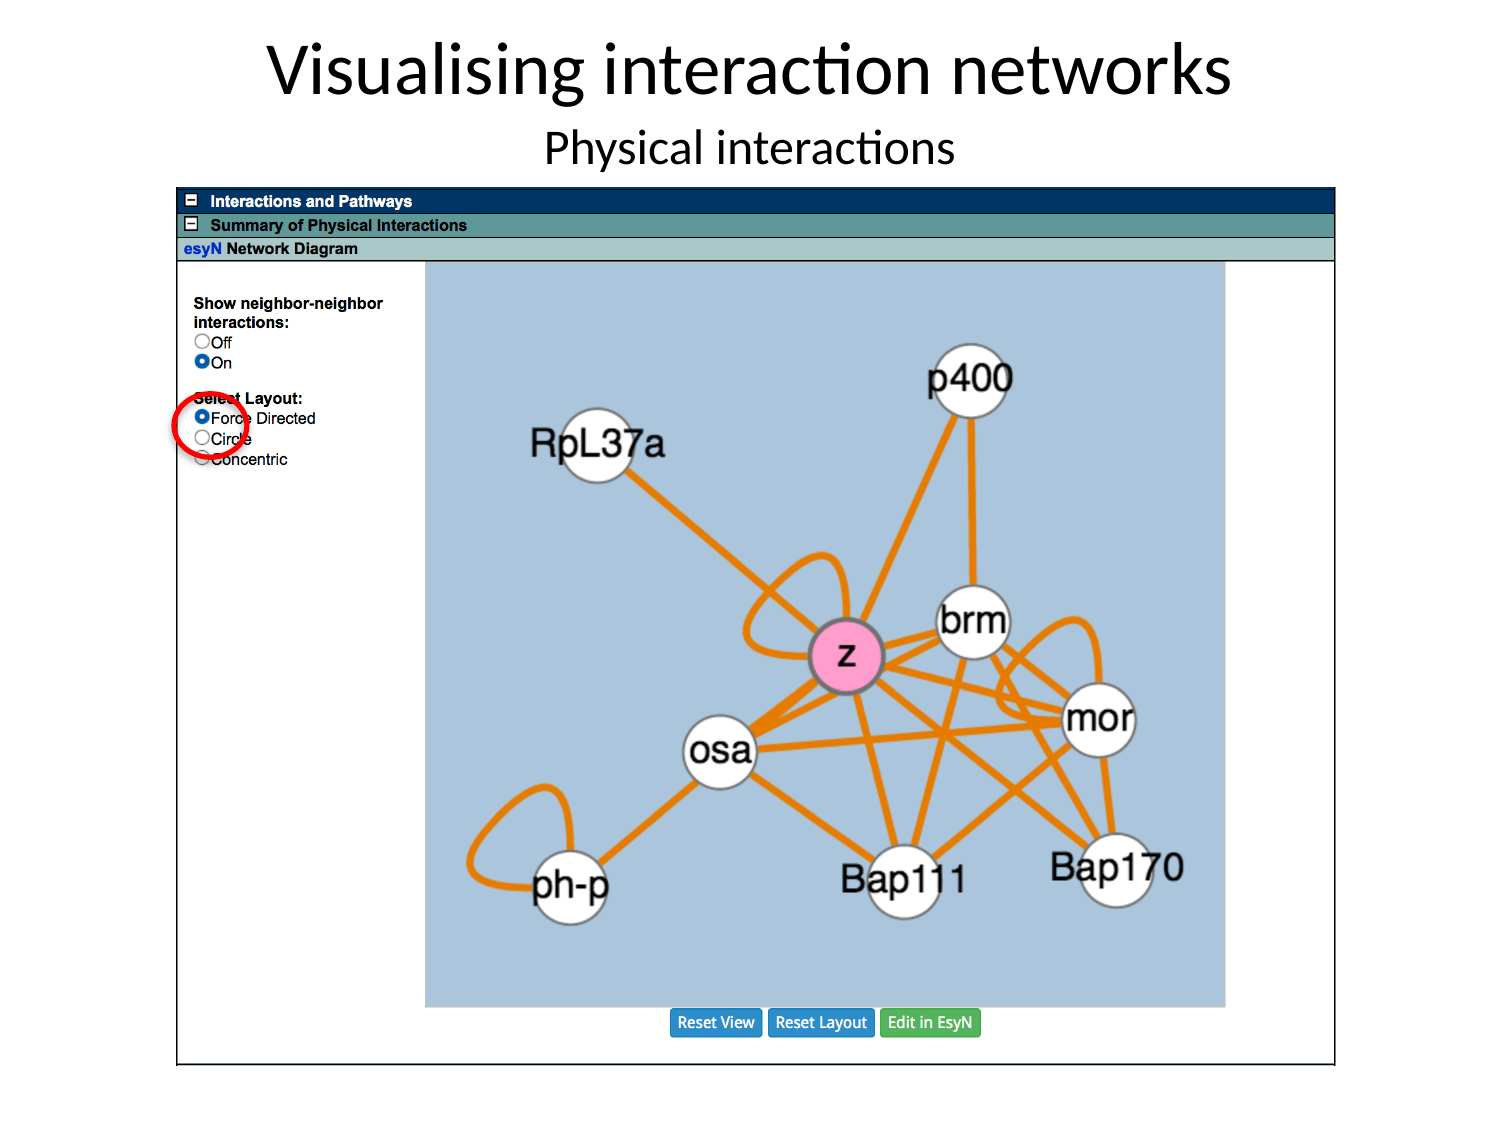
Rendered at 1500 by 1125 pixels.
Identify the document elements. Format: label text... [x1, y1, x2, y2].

picture [172, 187, 1336, 1067]
text_box Physical interactions [529, 106, 971, 182]
title Visualising interaction networks [75, 0, 1425, 142]
